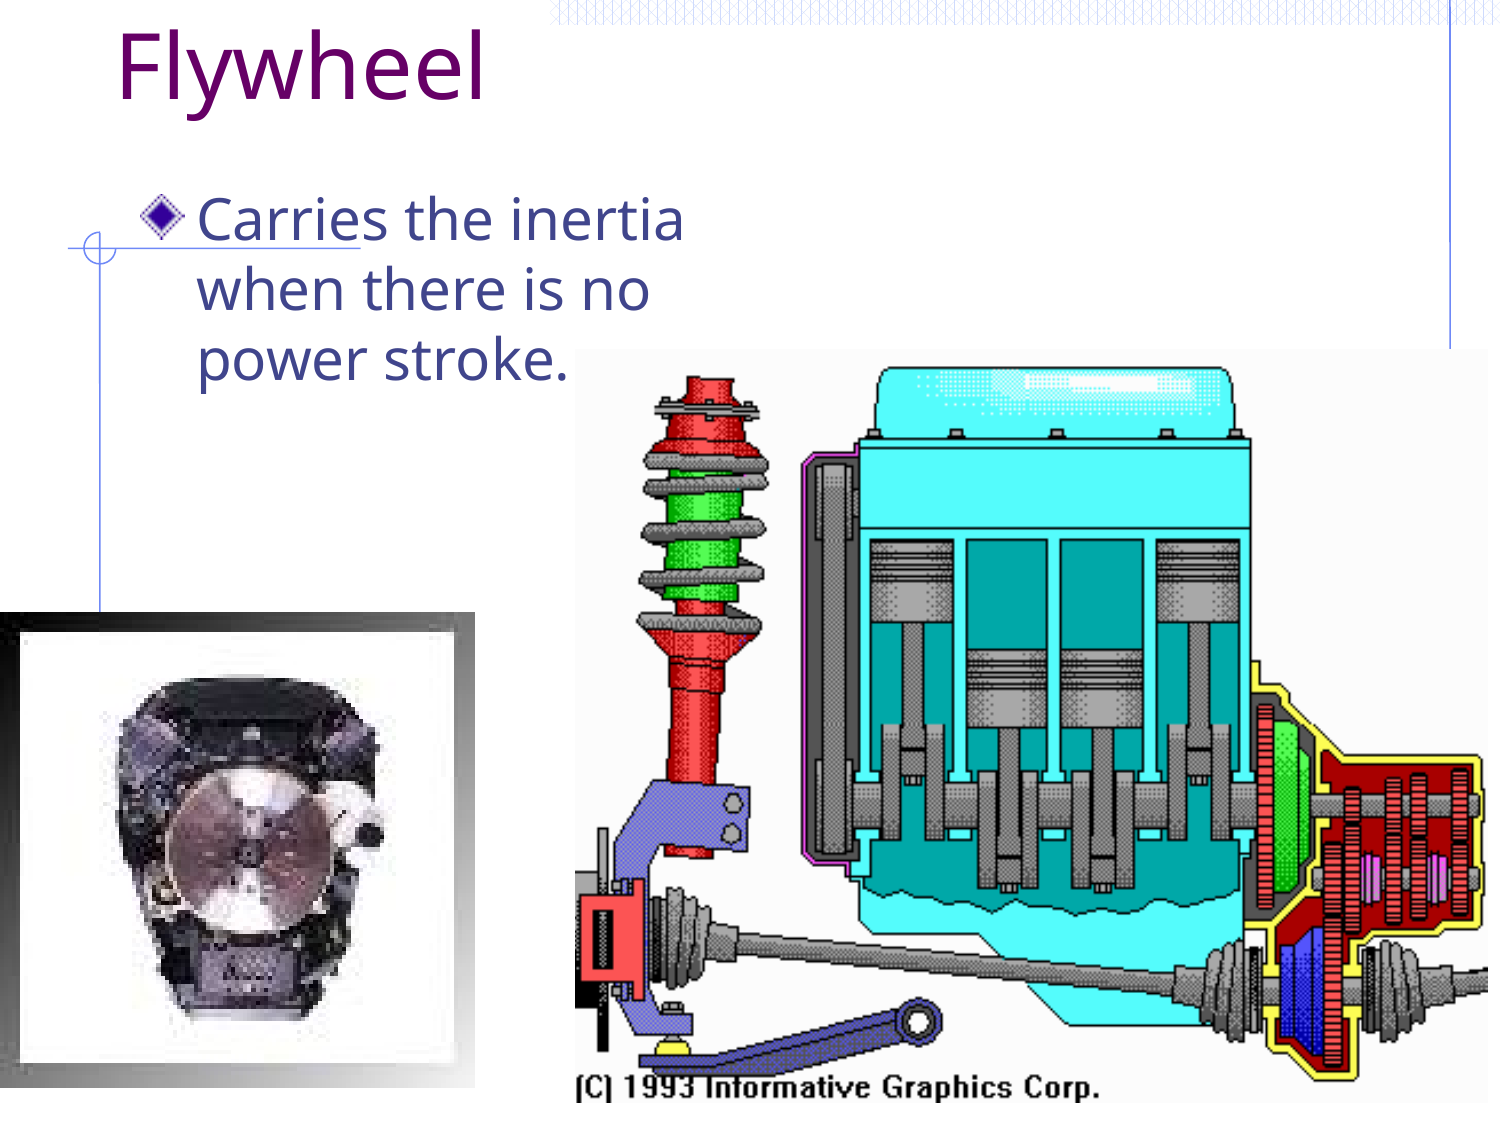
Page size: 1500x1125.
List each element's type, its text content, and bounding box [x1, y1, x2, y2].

title Flywheel [99, 0, 1375, 125]
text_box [0, 612, 476, 1088]
picture [140, 194, 185, 240]
list Carries the inertia when there is no power stroke. [125, 174, 750, 850]
picture [574, 349, 1488, 1103]
